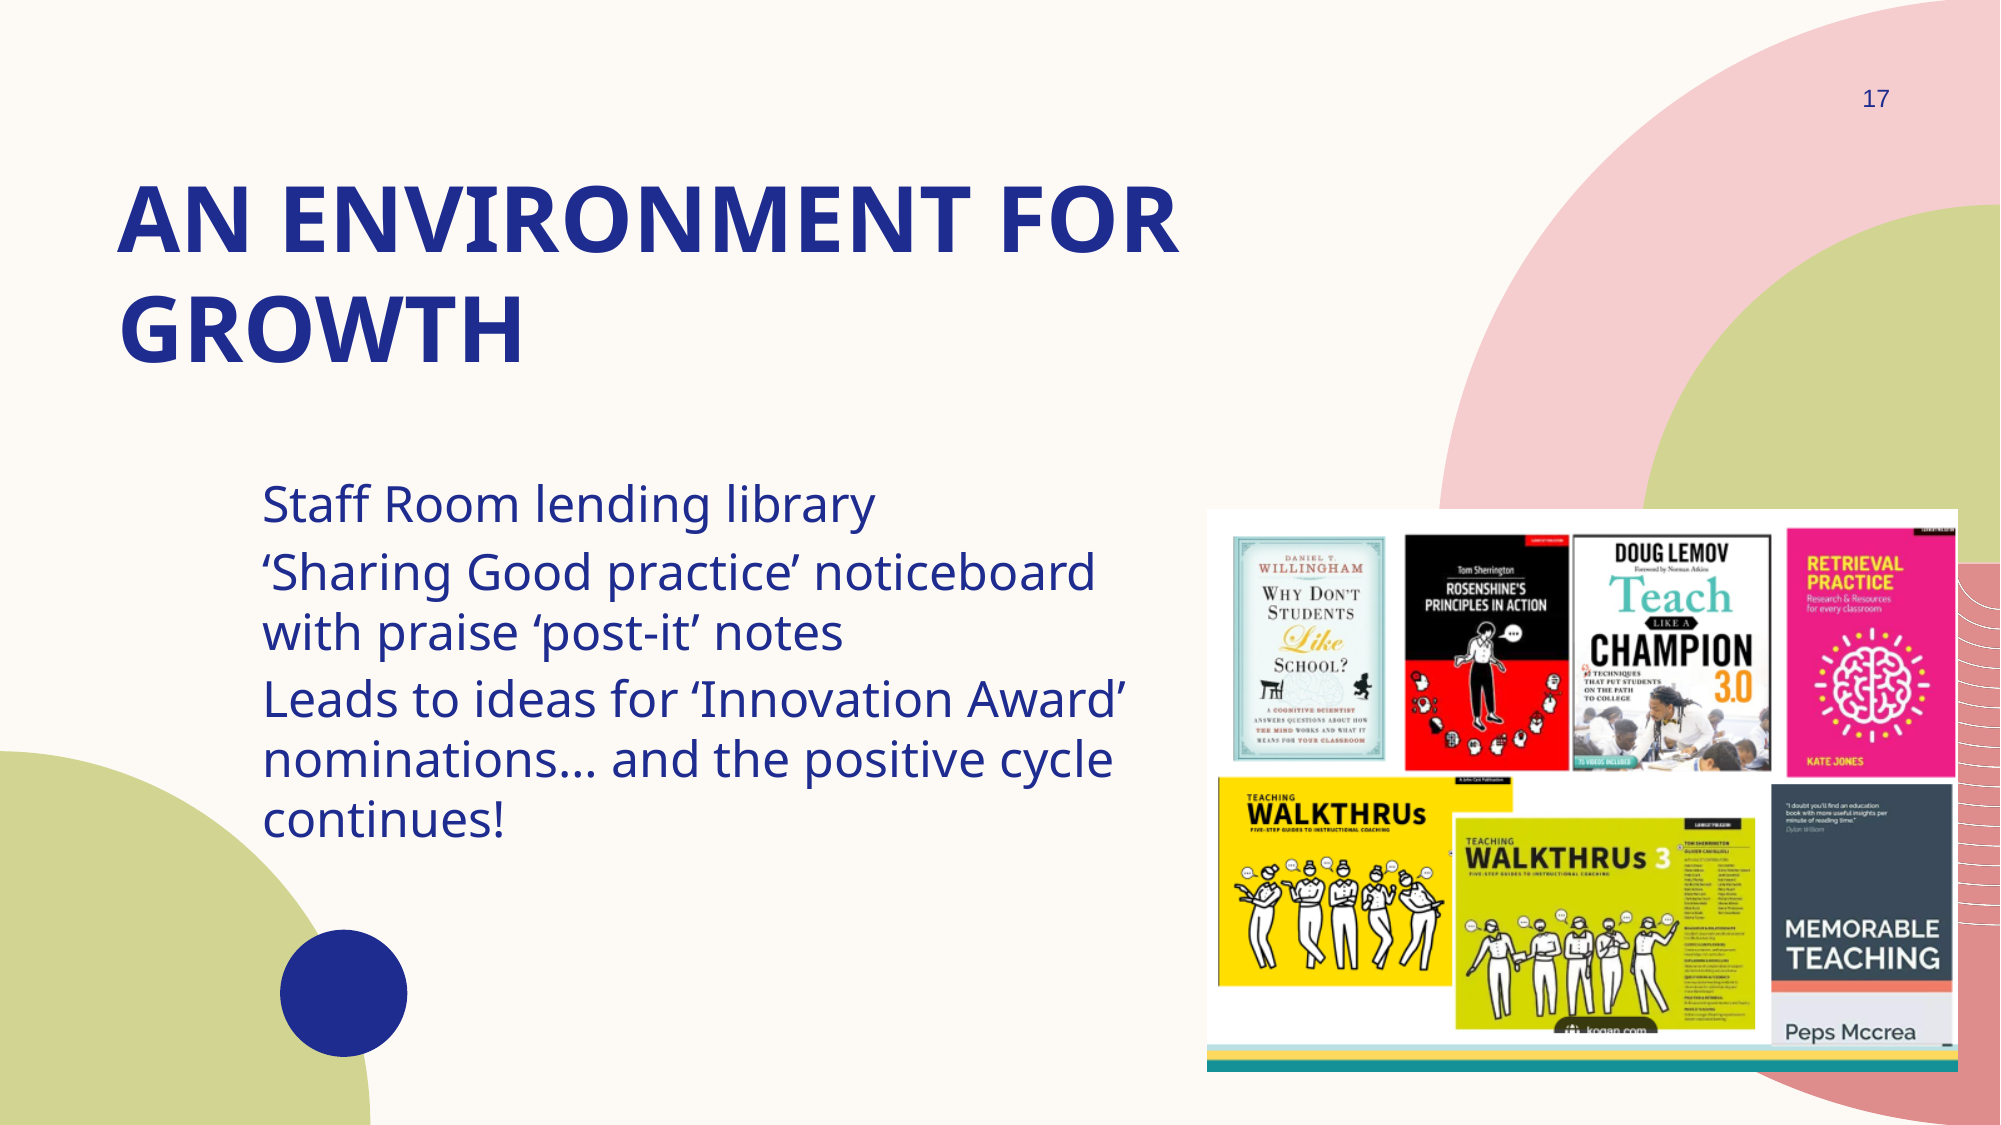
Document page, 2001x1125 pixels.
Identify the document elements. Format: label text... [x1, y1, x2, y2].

title An environment for growth [101, 153, 1212, 280]
slide_number 17 [1795, 75, 1958, 120]
list Staff Room lending library ‘Sharing Good practice’ noticeboard with praise ‘post-it’ notes Leads to ideas for ‘Innovation Award’ nominations… and the positive cycle continues! [247, 465, 1212, 909]
picture [1207, 509, 2000, 1072]
